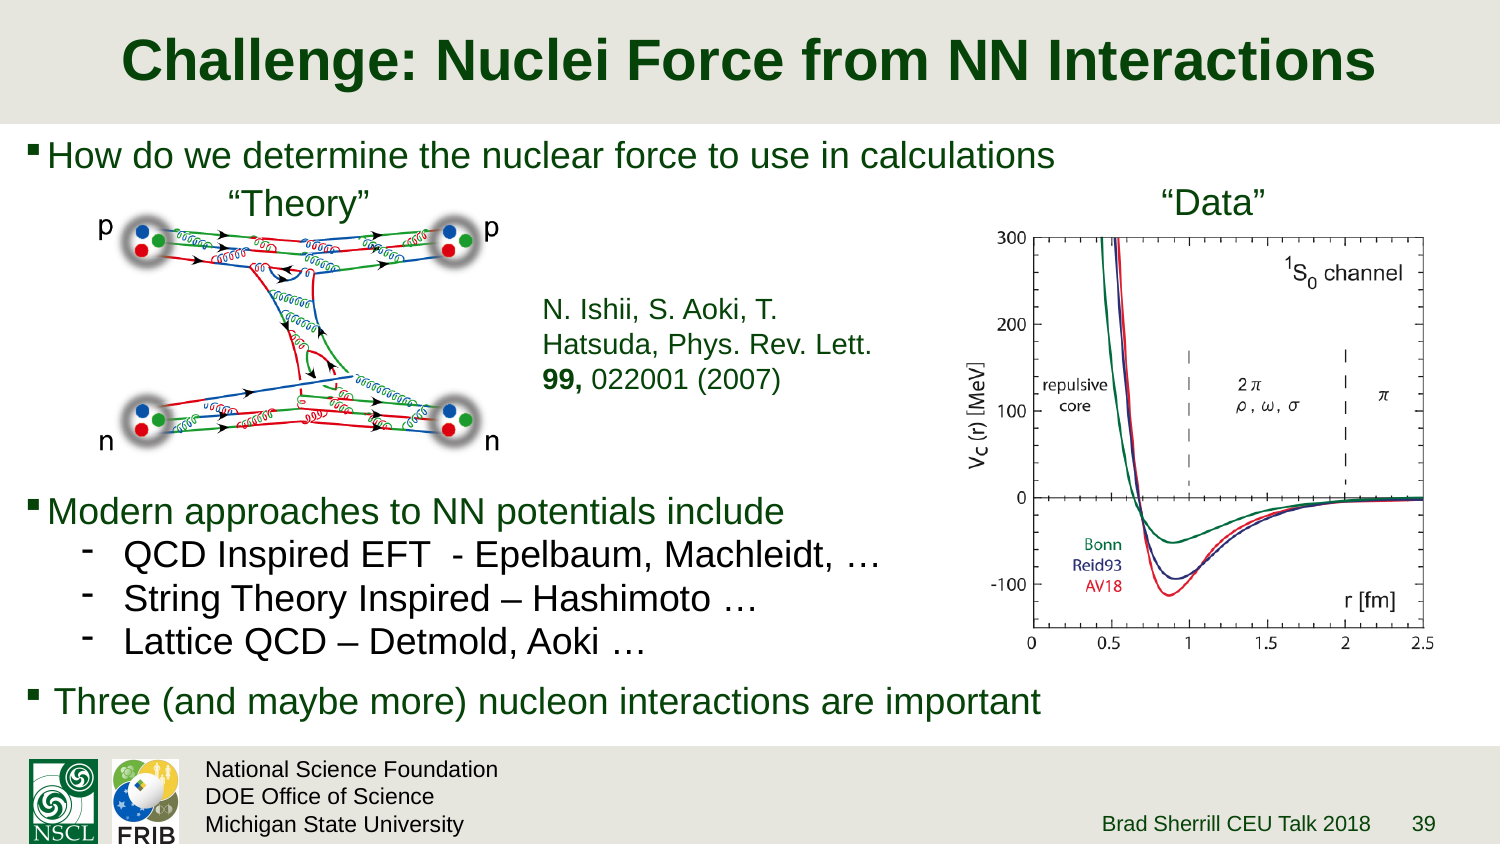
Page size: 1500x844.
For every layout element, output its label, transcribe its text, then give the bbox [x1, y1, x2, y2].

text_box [962, 170, 1442, 660]
slide_number 39 [1371, 798, 1477, 844]
title Challenge: Nuclei Force from NN Interactions [70, 26, 1430, 98]
picture [0, 746, 1500, 844]
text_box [97, 171, 898, 466]
footer Brad Sherrill CEU Talk 2018 [800, 798, 1371, 844]
picture [0, 0, 1500, 124]
list How do we determine the nuclear force to use in calculations Modern approaches to NN potentials include QCD Inspired EFT - Epelbaum, Machleidt, … String Theory Inspired – Hashimoto … Lattice QCD – Detmold, Aoki … Three (and maybe more) nucleon interactions are important [24, 135, 1464, 748]
